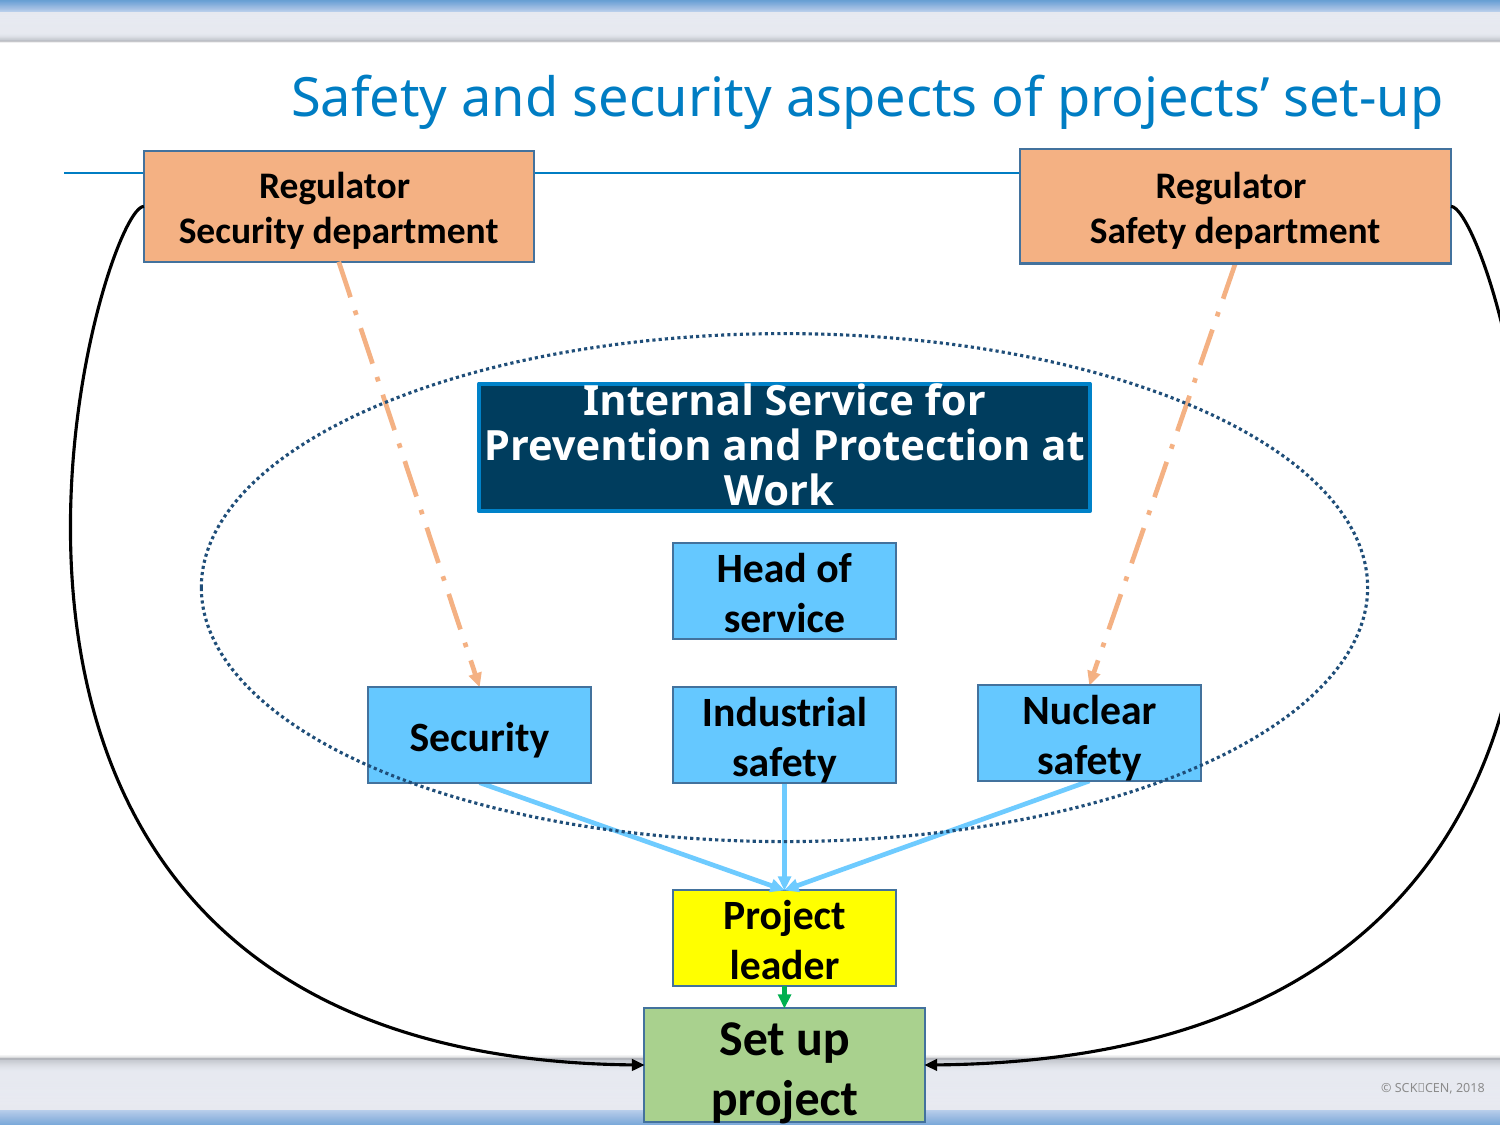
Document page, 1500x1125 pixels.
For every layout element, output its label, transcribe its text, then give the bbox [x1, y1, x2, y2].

picture [0, 1055, 1500, 1125]
text_box Regulator Security department [143, 151, 534, 204]
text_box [924, 206, 1452, 1066]
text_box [649, 383, 919, 512]
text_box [143, 206, 645, 1066]
text_box [649, 333, 919, 382]
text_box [784, 780, 919, 891]
text_box Regulator Safety department [1019, 149, 1451, 205]
text_box [649, 520, 919, 780]
title Safety and security aspects of projects’ set-up [43, 50, 1451, 134]
text_box Set up project [644, 1008, 925, 1122]
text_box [649, 782, 780, 891]
picture [0, 0, 1500, 43]
text_box Project leader [672, 899, 896, 986]
